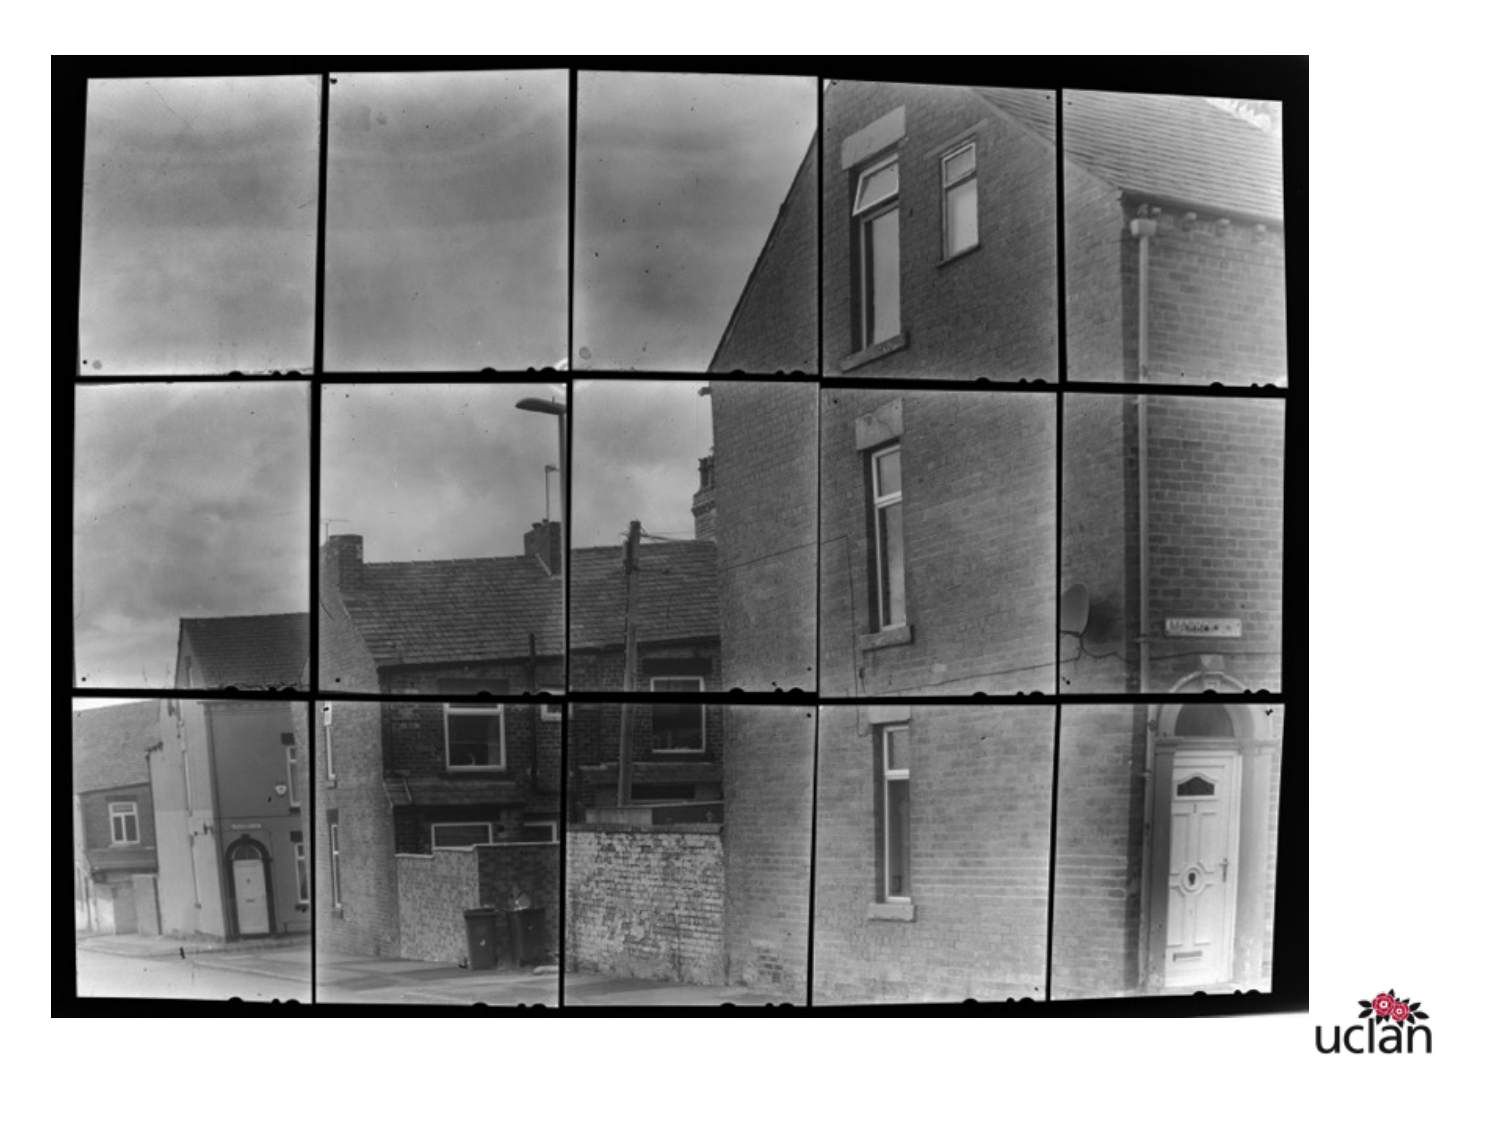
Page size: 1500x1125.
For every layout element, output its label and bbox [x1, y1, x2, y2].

picture [51, 55, 1441, 1071]
